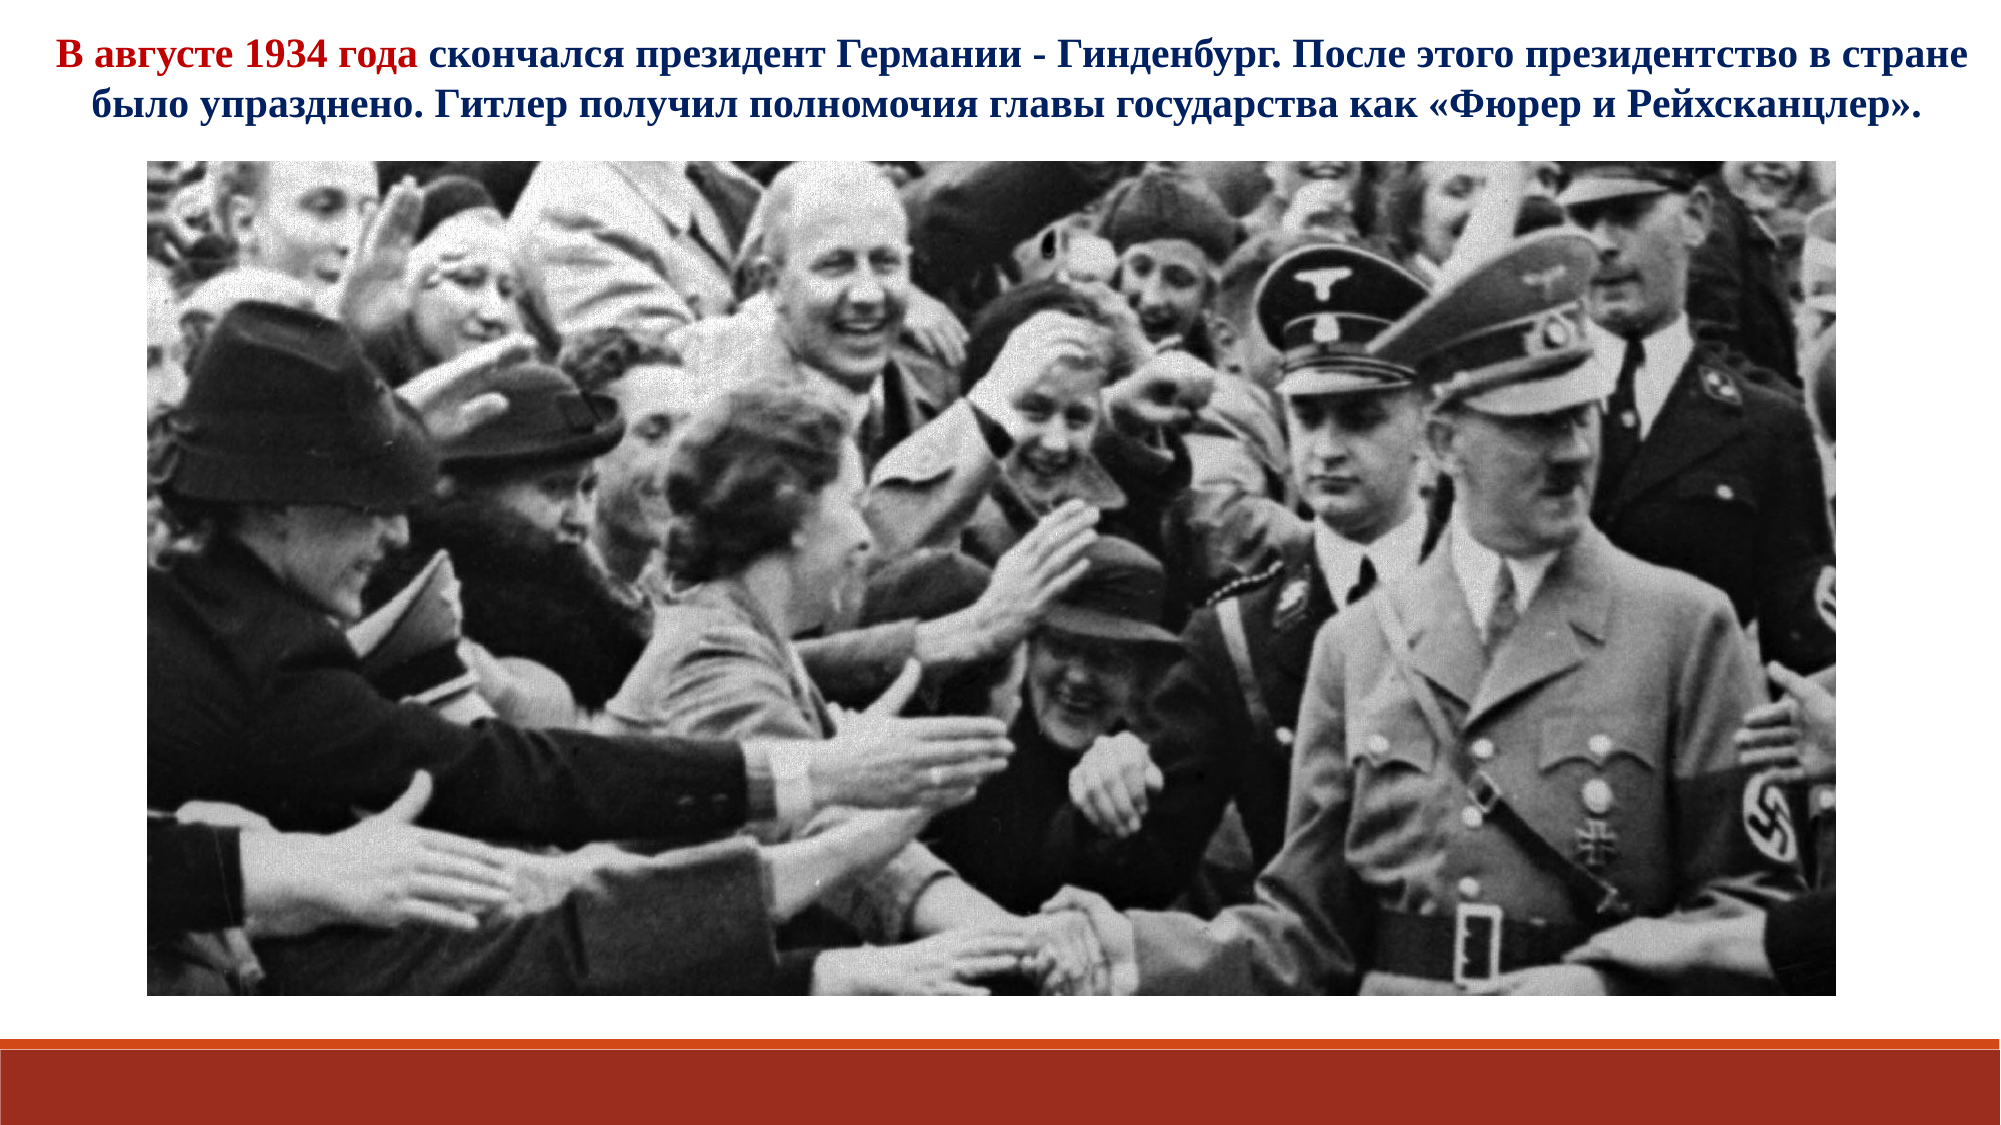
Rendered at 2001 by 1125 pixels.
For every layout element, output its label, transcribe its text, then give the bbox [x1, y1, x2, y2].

text_box В августе 1934 года скончался президент Германии - Гинденбург. После этого президентство в стране было упразднено. Гитлер получил полномочия главы государства как «Фюрер и Рейхсканцлер». [24, 18, 2000, 134]
picture [146, 160, 1836, 996]
